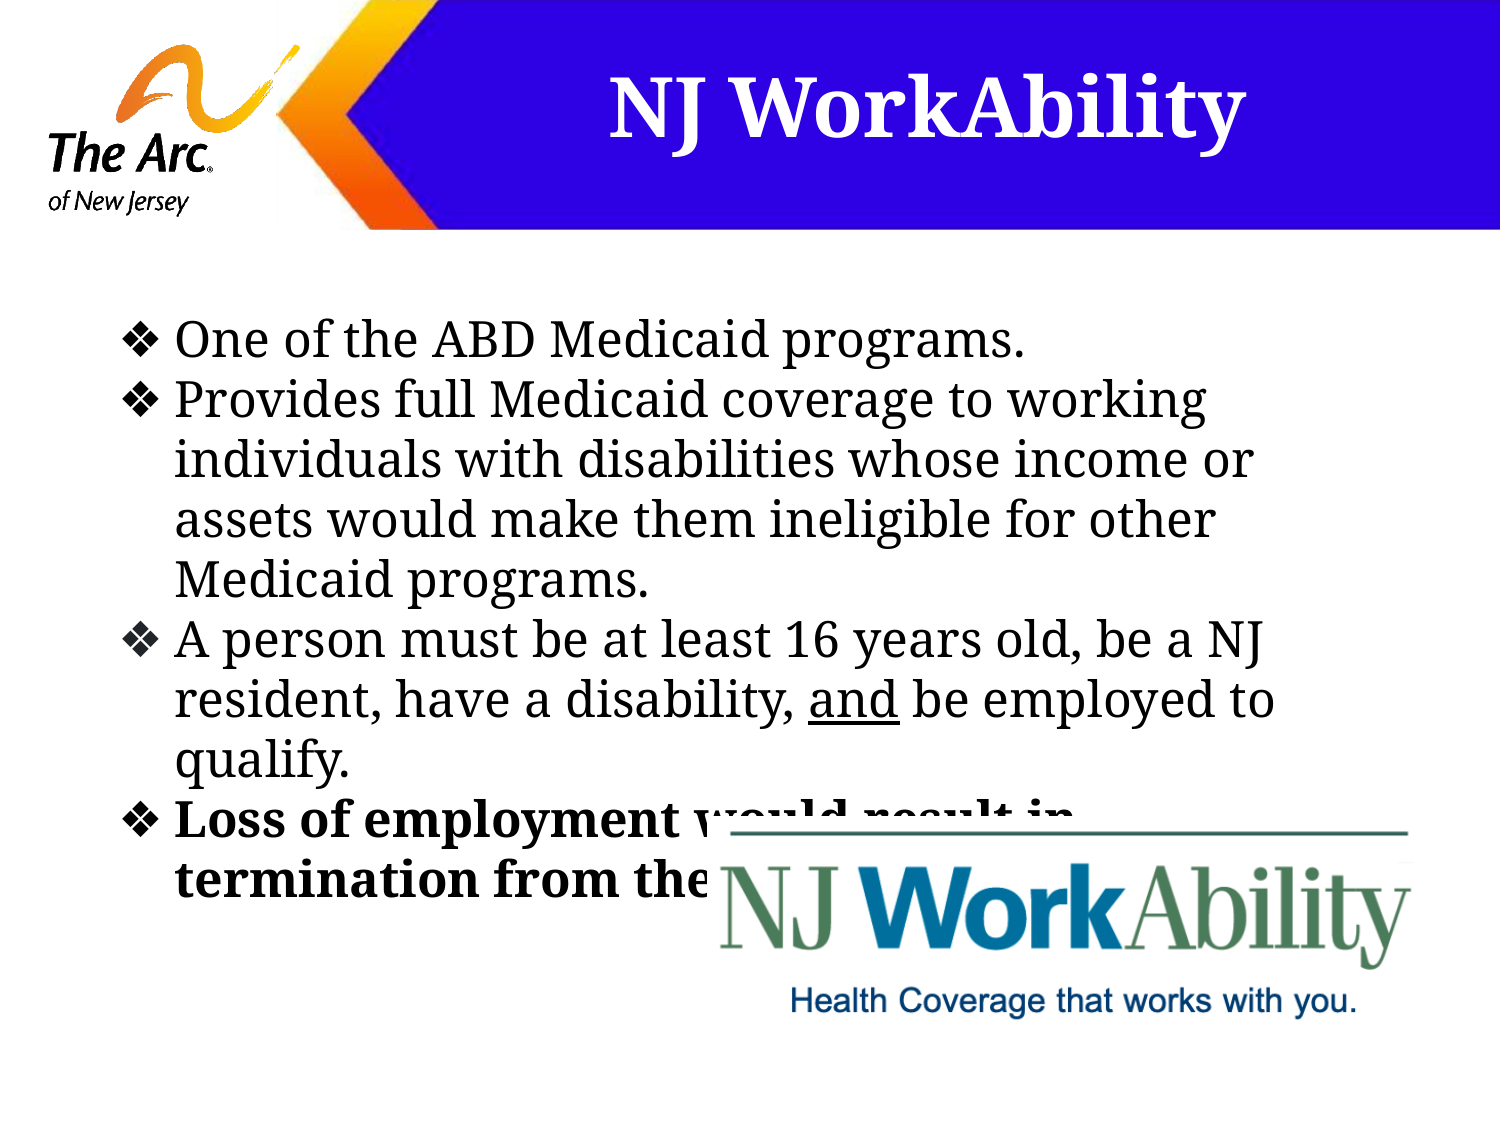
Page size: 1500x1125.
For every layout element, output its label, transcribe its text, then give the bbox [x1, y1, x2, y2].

list One of the ABD Medicaid programs. Provides full Medicaid coverage to working individuals with disabilities whose income or assets would make them ineligible for other Medicaid programs. A person must be at least 16 years old, be a NJ resident, have a disability, and be employed to qualify. Loss of employment would result in termination from the program. [103, 300, 1397, 1082]
picture [12, 0, 1500, 230]
title NJ WorkAbility [449, 57, 1406, 210]
picture [707, 815, 1429, 1045]
